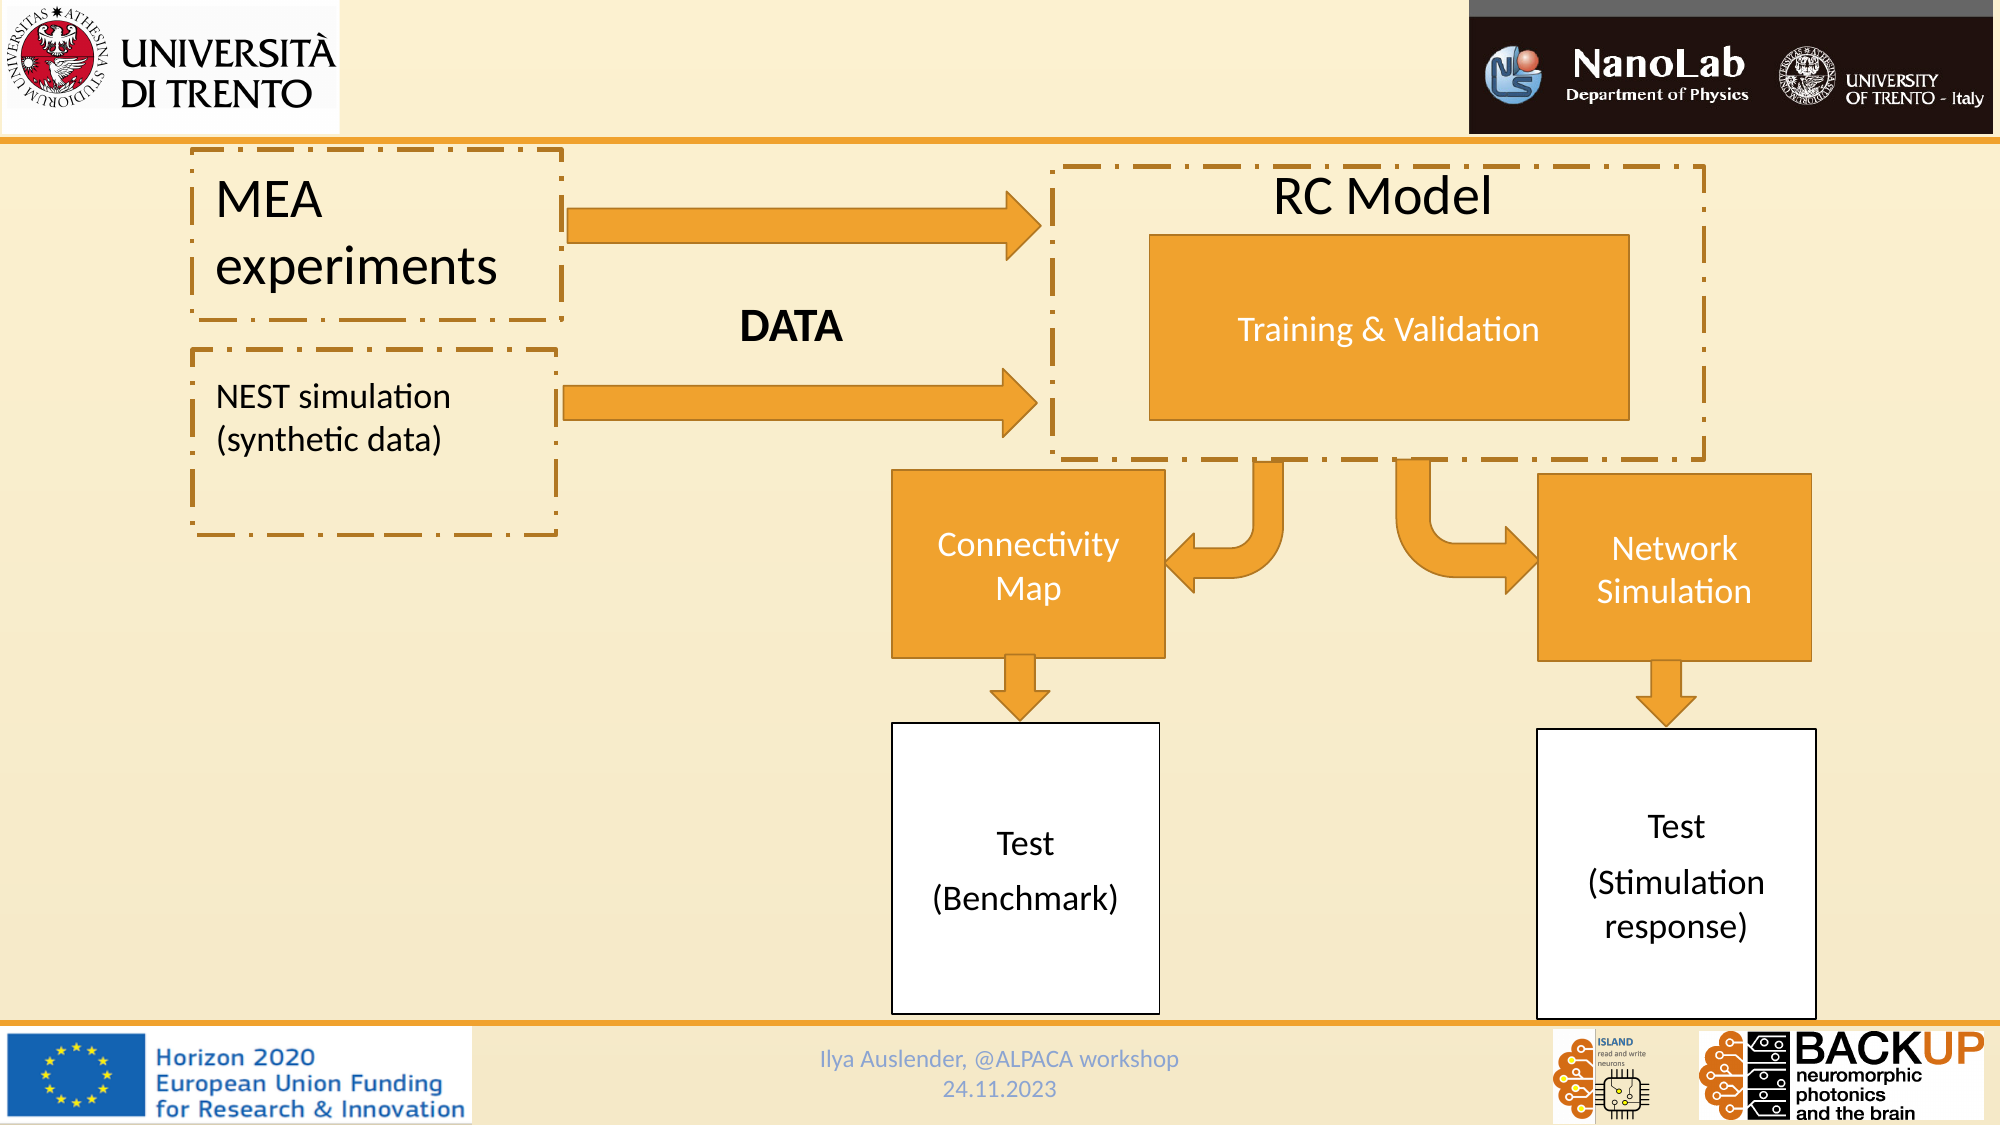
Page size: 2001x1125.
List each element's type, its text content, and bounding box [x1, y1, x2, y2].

text_box RC Model [1258, 150, 1538, 233]
text_box MEA experiments [201, 153, 521, 304]
text_box [989, 653, 1051, 722]
text_box [1395, 458, 1537, 595]
text_box [1166, 460, 1284, 594]
text_box Test (Benchmark) [891, 722, 1160, 1015]
text_box Test (Stimulation response) [1536, 728, 1817, 1020]
text_box [566, 190, 1042, 261]
text_box [1635, 659, 1697, 728]
text_box Connectivity Map [891, 469, 1166, 659]
picture [1699, 1031, 1984, 1120]
text_box [1051, 166, 1705, 460]
text_box NEST simulation (synthetic data) [201, 365, 540, 467]
picture [1469, 0, 1993, 134]
text_box [192, 349, 557, 536]
text_box [562, 367, 1038, 439]
picture [0, 1026, 472, 1125]
text_box Network Simulation [1537, 473, 1812, 662]
picture [1553, 1029, 1673, 1124]
footer Ilya Auslender, @ALPACA workshop 24.11.2023 [662, 1042, 1338, 1103]
picture [2, 0, 340, 134]
text_box [191, 149, 562, 321]
text_box DATA [621, 285, 961, 358]
